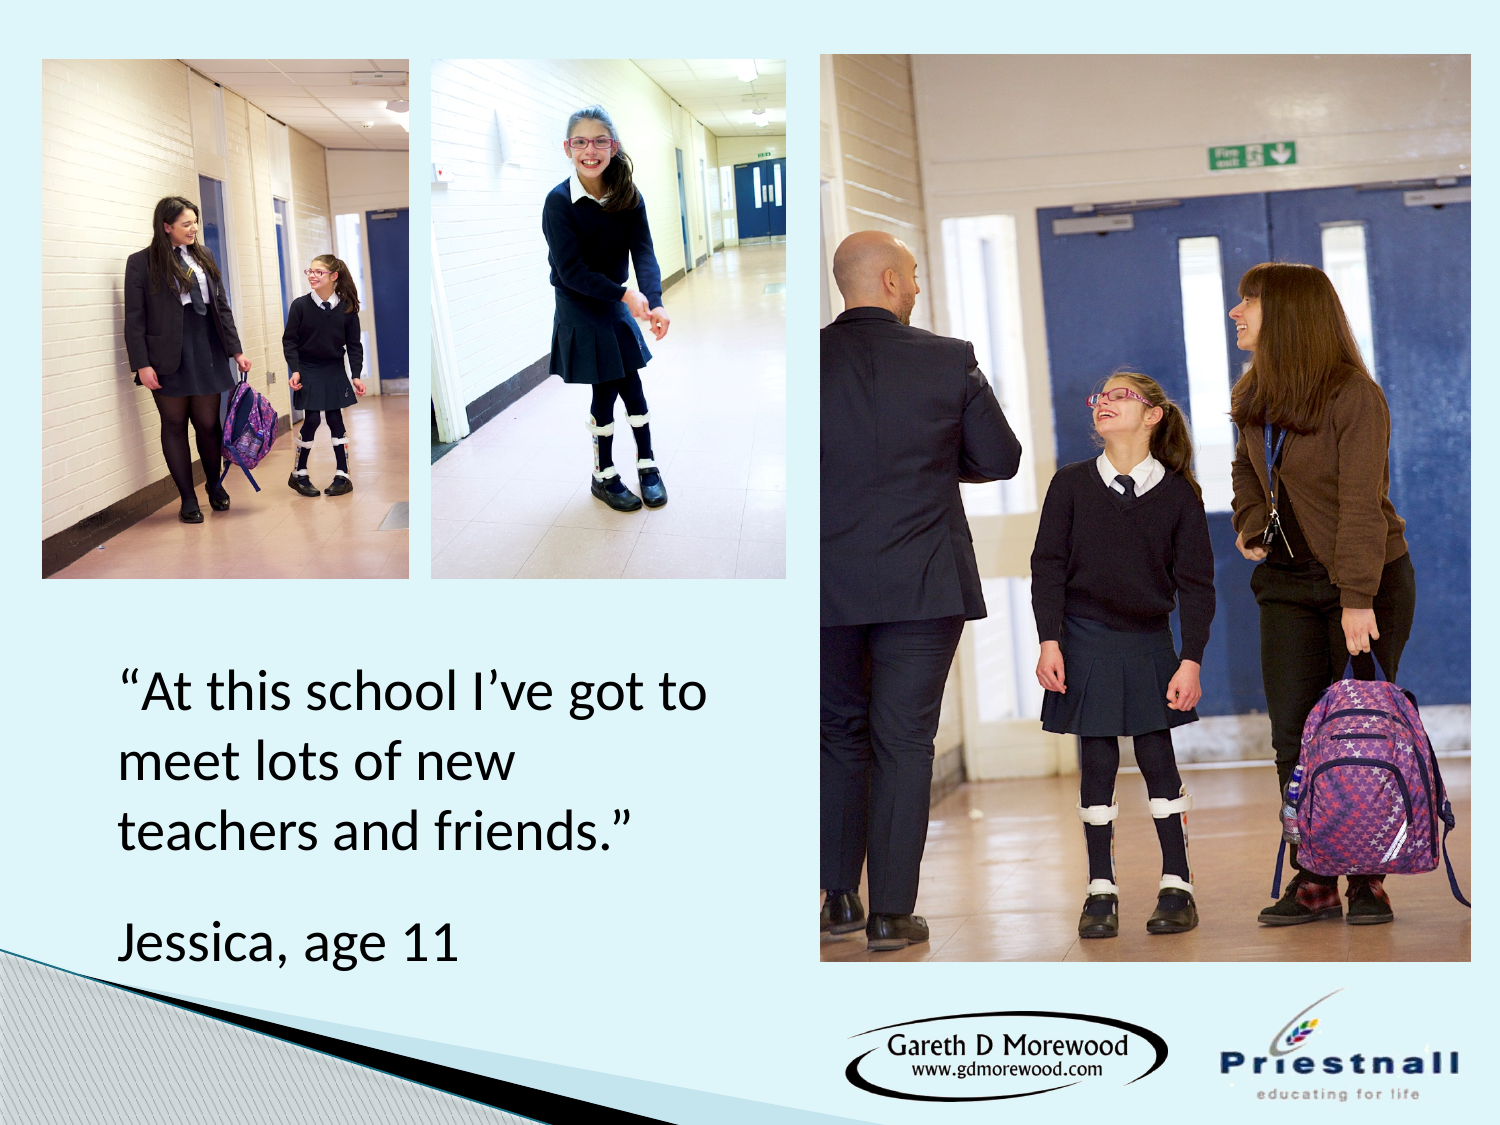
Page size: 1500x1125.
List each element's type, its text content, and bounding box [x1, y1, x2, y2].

picture [1200, 975, 1478, 1113]
picture [42, 58, 409, 580]
picture [430, 58, 786, 580]
list “At this school I’ve got to meet lots of new teachers and friends.” Jessica, age 11 [42, 645, 740, 1059]
picture [820, 54, 1471, 962]
picture [844, 1011, 1168, 1102]
